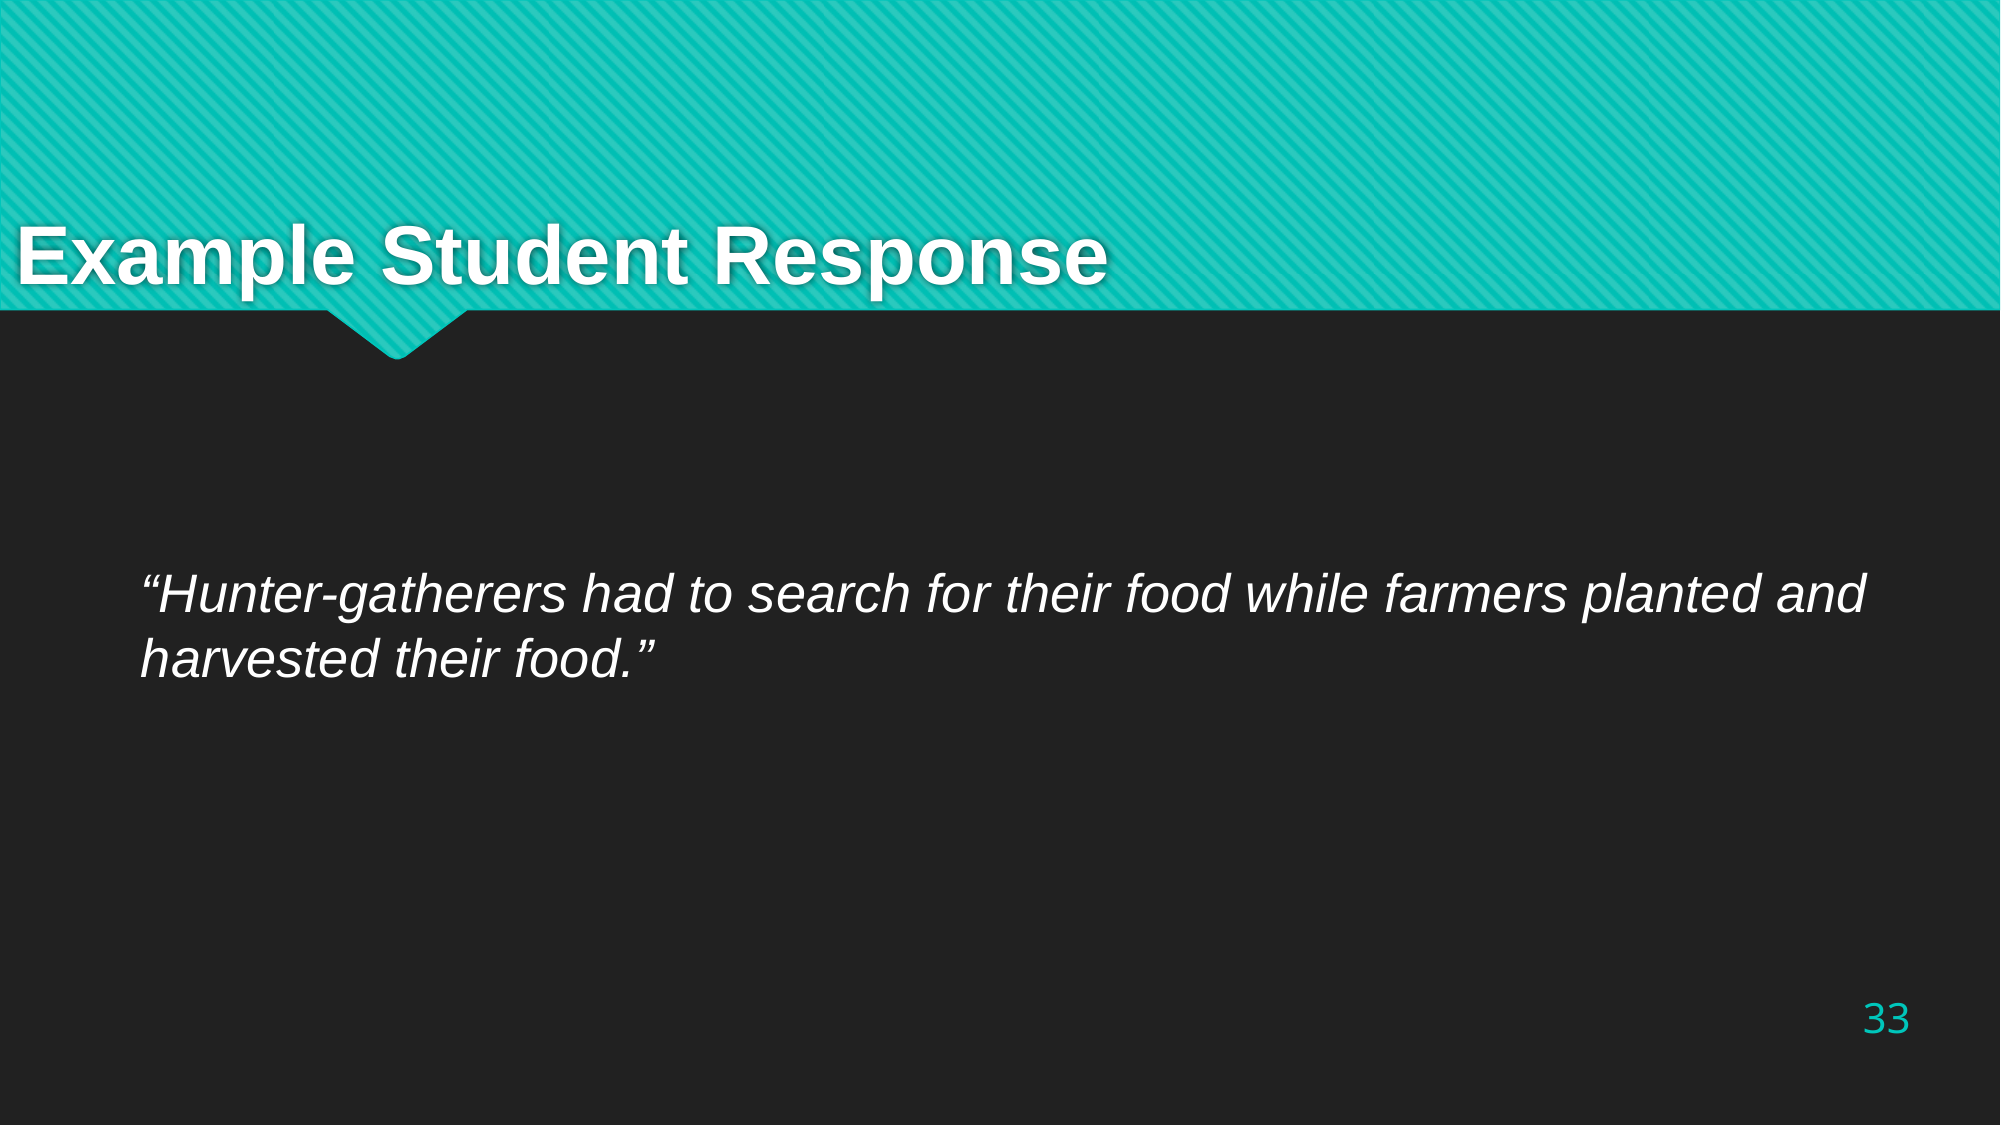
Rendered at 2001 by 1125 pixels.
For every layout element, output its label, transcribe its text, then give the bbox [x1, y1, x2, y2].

title Example Student Response [0, 69, 1801, 309]
text_box “Hunter-gatherers had to search for their food while farmers planted and harvested their food.” [125, 550, 1926, 826]
slide_number 33 [1751, 970, 1926, 1051]
